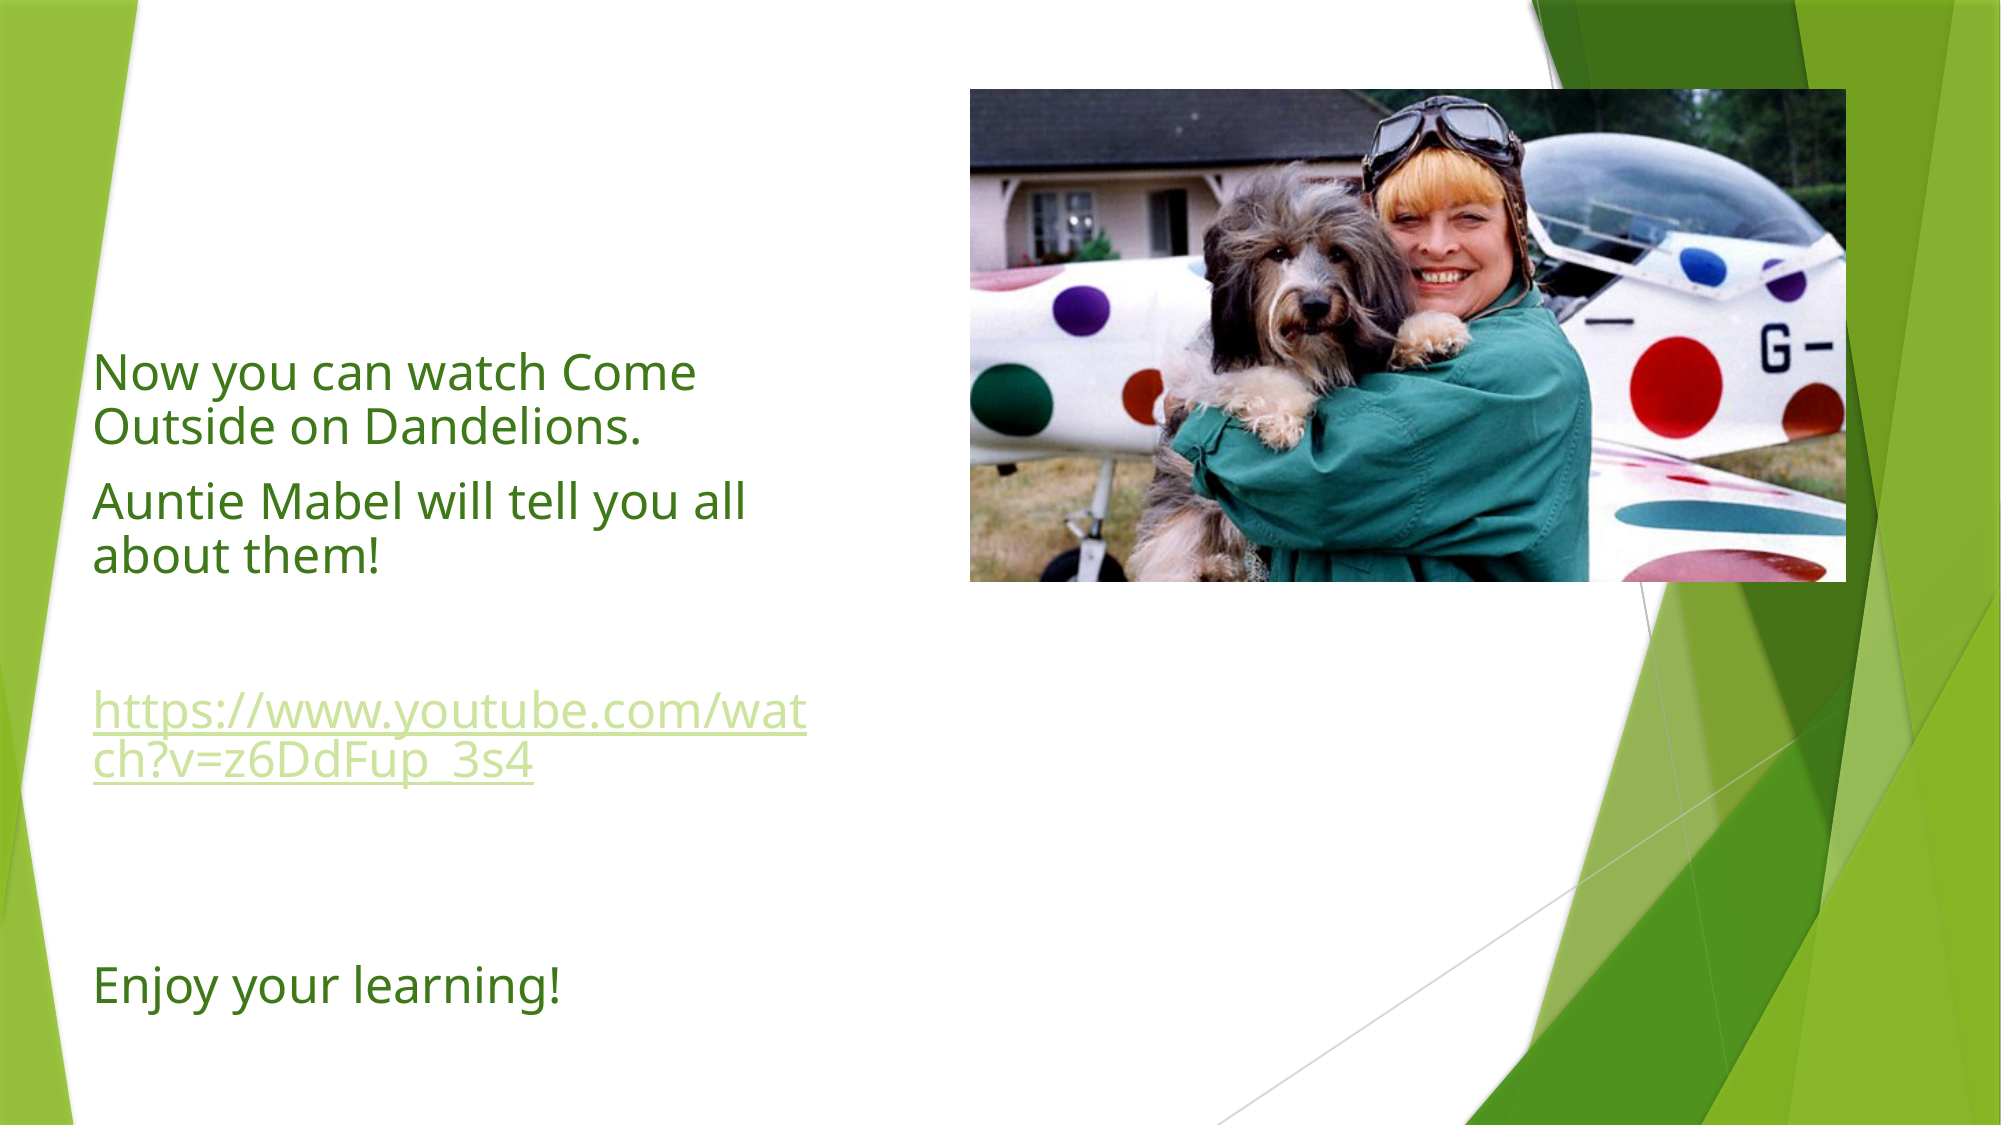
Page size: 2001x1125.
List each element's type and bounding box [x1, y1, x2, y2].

text_box [1536, 0, 1738, 88]
text_box [0, 0, 1534, 1125]
text_box [1536, 591, 1738, 602]
text_box [1739, 0, 2000, 603]
picture [969, 88, 1846, 582]
text_box [1217, 603, 2000, 1125]
